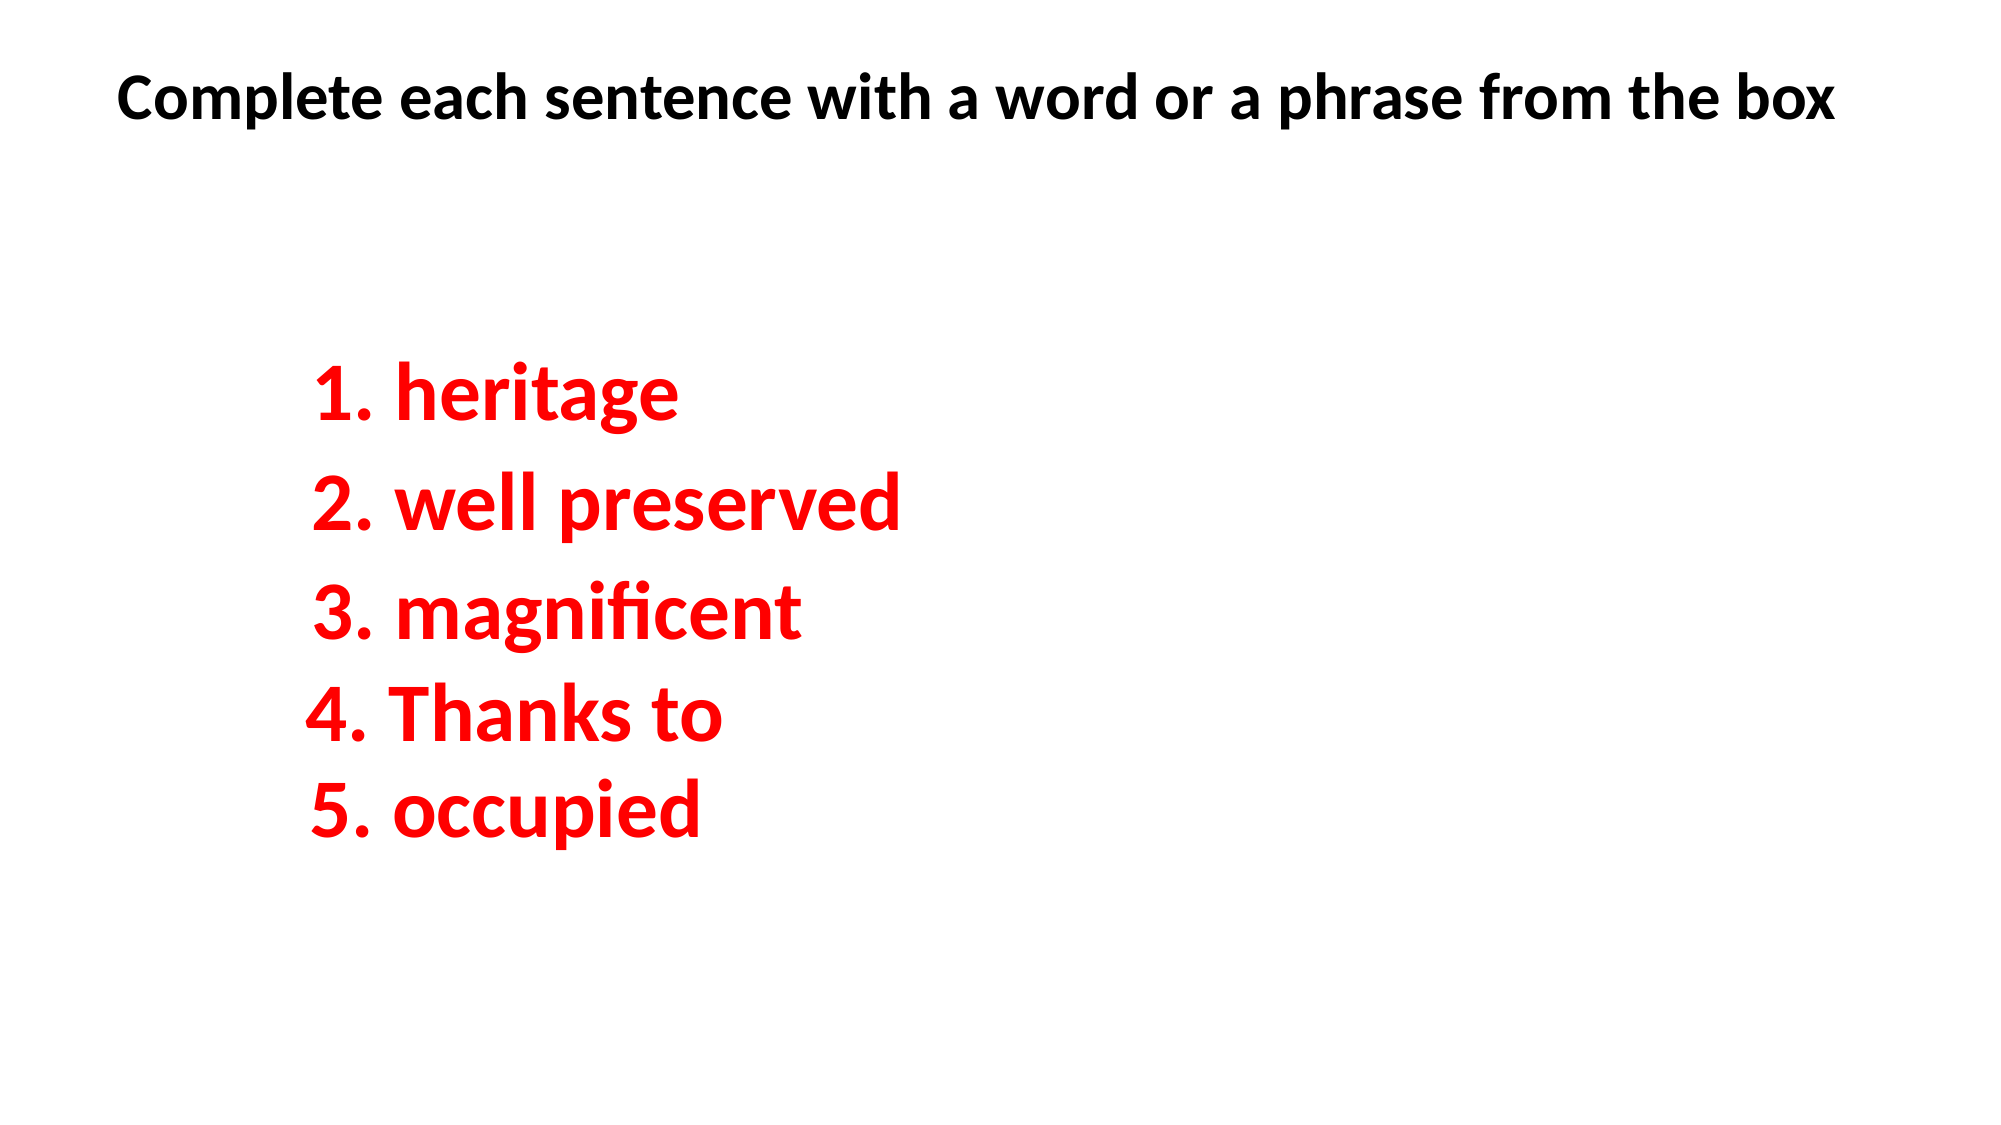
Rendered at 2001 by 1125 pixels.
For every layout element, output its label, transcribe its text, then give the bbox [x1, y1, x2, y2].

text_box 1. heritage [296, 329, 714, 440]
text_box Complete each sentence with a word or a phrase from the box [103, 45, 1878, 141]
text_box 2. well preserved [296, 440, 955, 548]
text_box 4. Thanks to [272, 651, 846, 766]
text_box 3. magnificent [296, 548, 955, 664]
text_box 5. occupied [275, 746, 835, 862]
